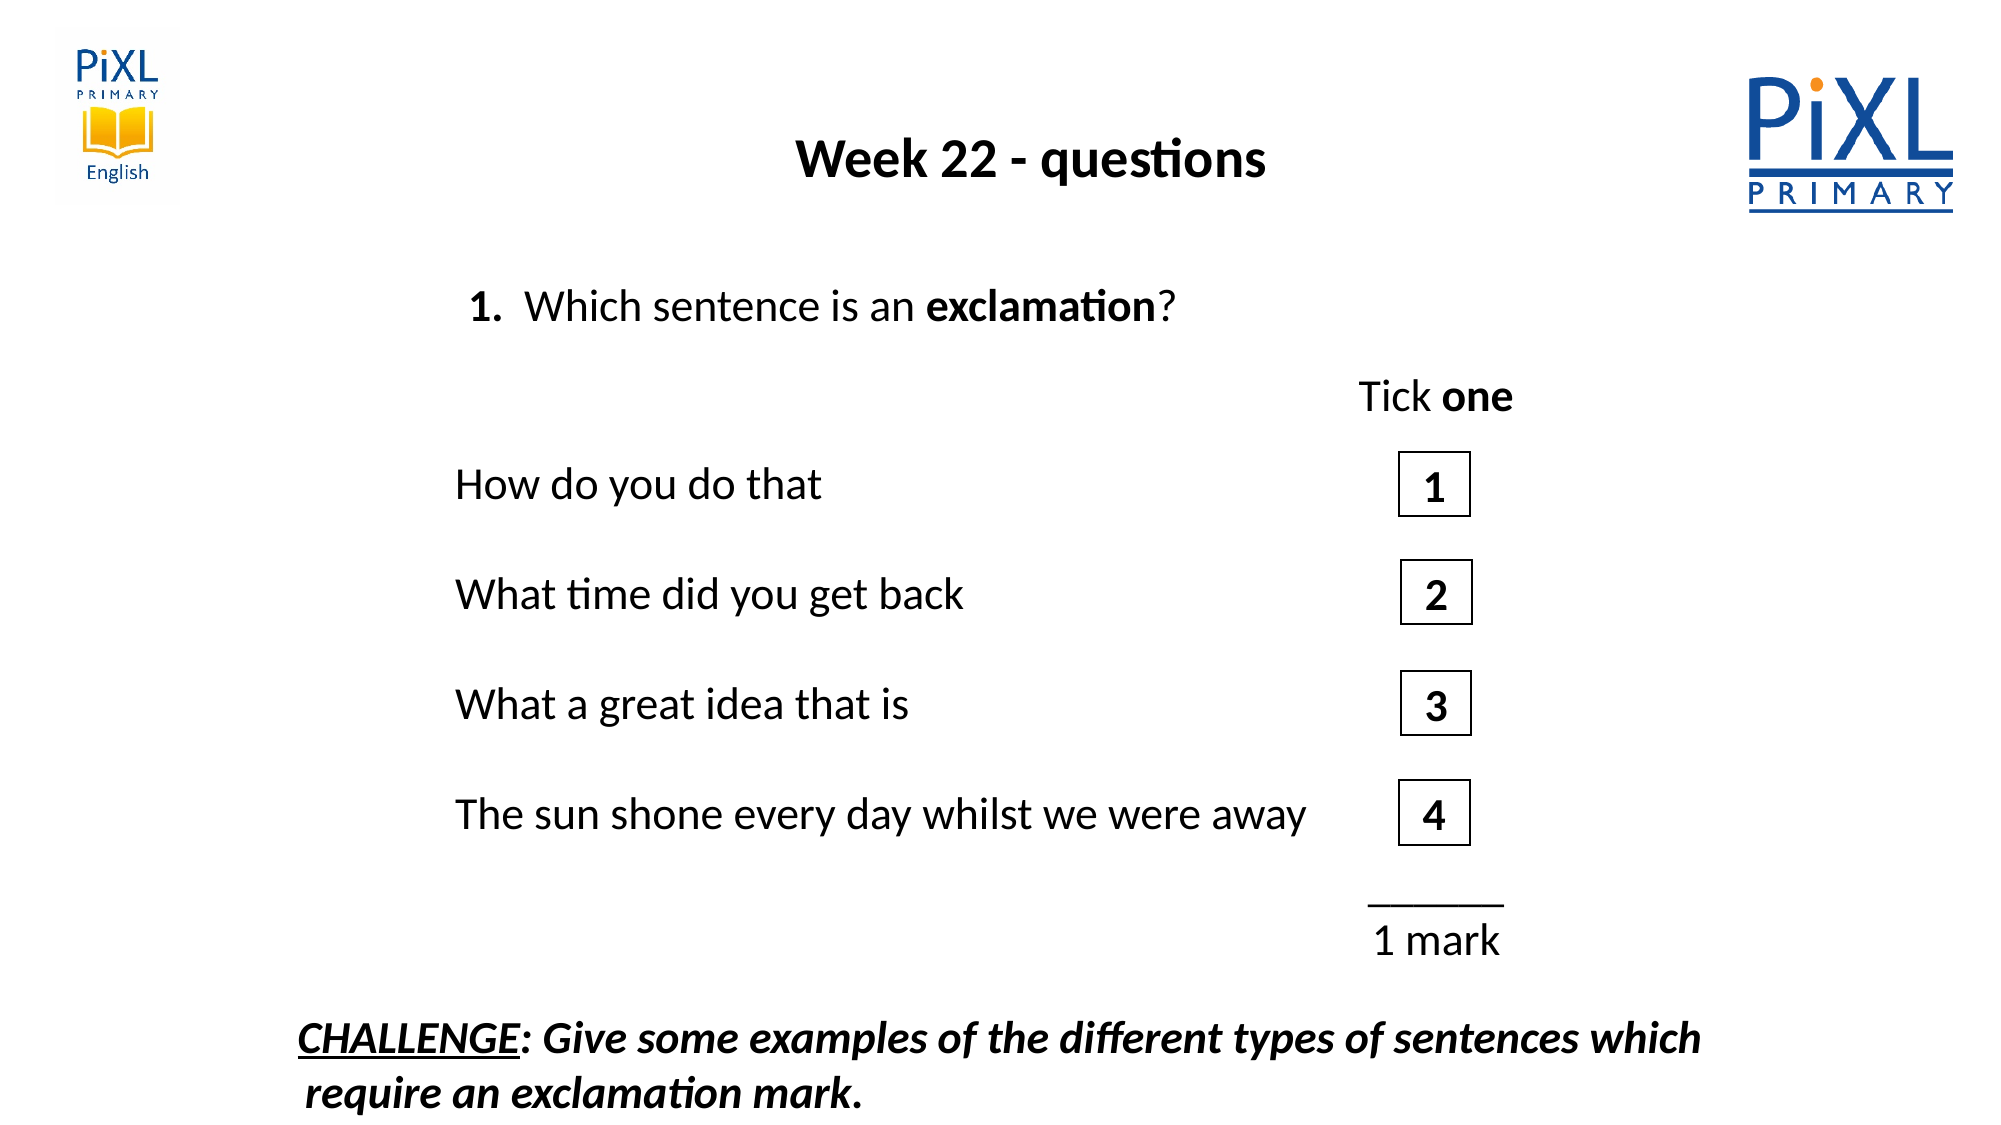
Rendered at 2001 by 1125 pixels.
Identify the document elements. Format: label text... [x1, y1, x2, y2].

text_box Week 22 - questions [780, 113, 1283, 196]
picture [1749, 77, 1953, 213]
text_box 1. Which sentence is an exclamation? [453, 268, 1591, 448]
picture [55, 27, 180, 206]
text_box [1342, 357, 1531, 974]
text_box CHALLENGE: Give some examples of the different types of sentences which require an exclamation mark. [282, 1000, 1718, 1125]
text_box How do you do that What time did you get back What a great idea that is The sun shone every day whilst we were away [440, 446, 1342, 847]
